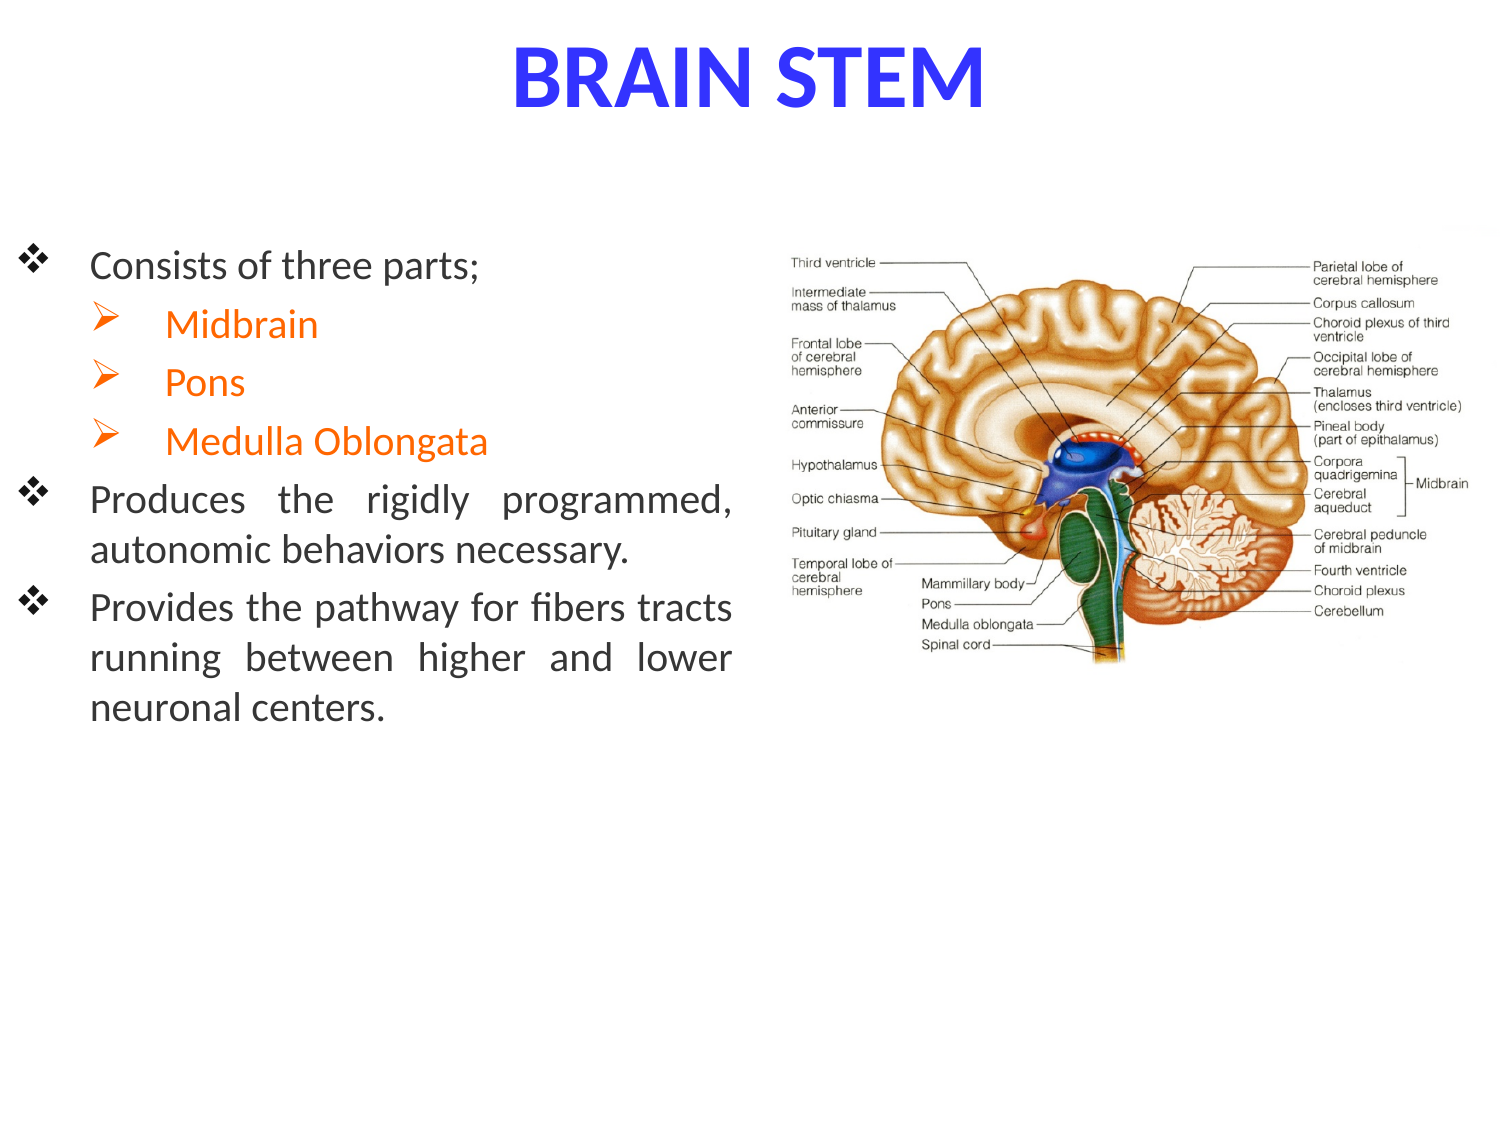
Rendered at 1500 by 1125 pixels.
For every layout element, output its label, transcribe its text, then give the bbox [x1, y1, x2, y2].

text_box BRAIN STEM [0, 8, 1500, 130]
text_box Consists of three parts; Midbrain Pons Medulla Oblongata Produces the rigidly programmed, autonomic behaviors necessary. Provides the pathway for fibers tracts running between higher and lower neuronal centers. [0, 230, 748, 825]
picture [770, 225, 1500, 723]
